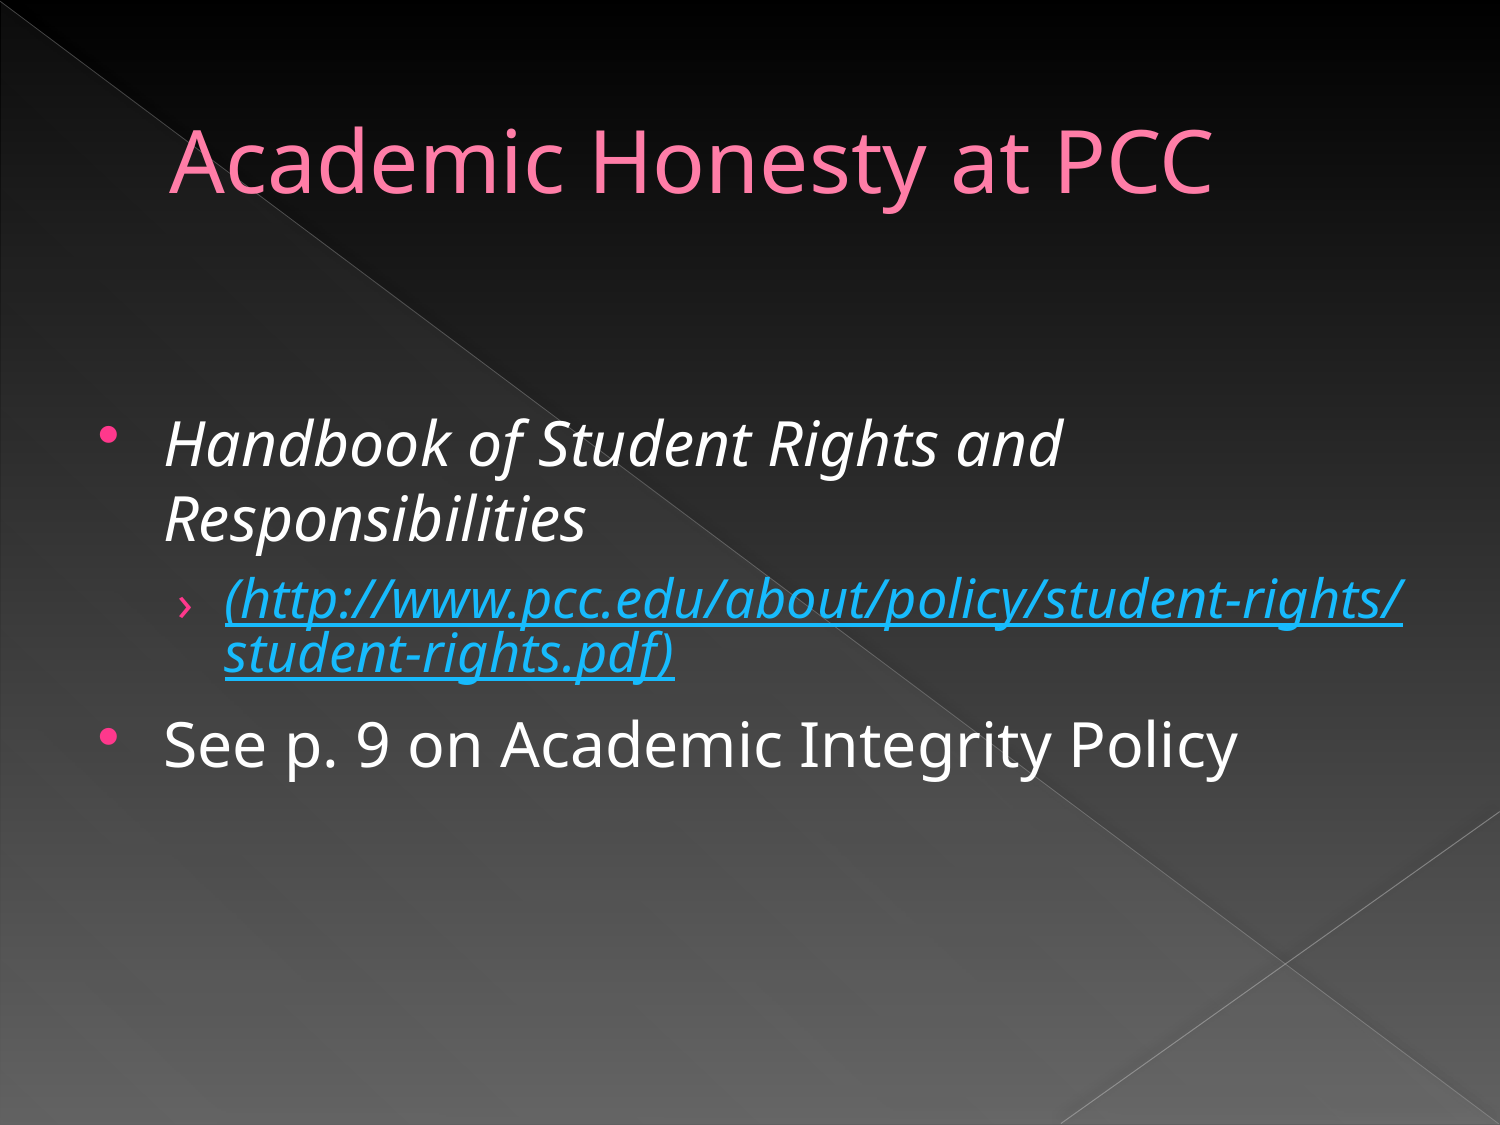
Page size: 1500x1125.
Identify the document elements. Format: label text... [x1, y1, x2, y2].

title Academic Honesty at PCC [75, 43, 1425, 274]
list Handbook of Student Rights and Responsibilities (http://www.pcc.edu/about/policy/student-rights/student-rights.pdf) See p. 9 on Academic Integrity Policy [75, 308, 1425, 1059]
